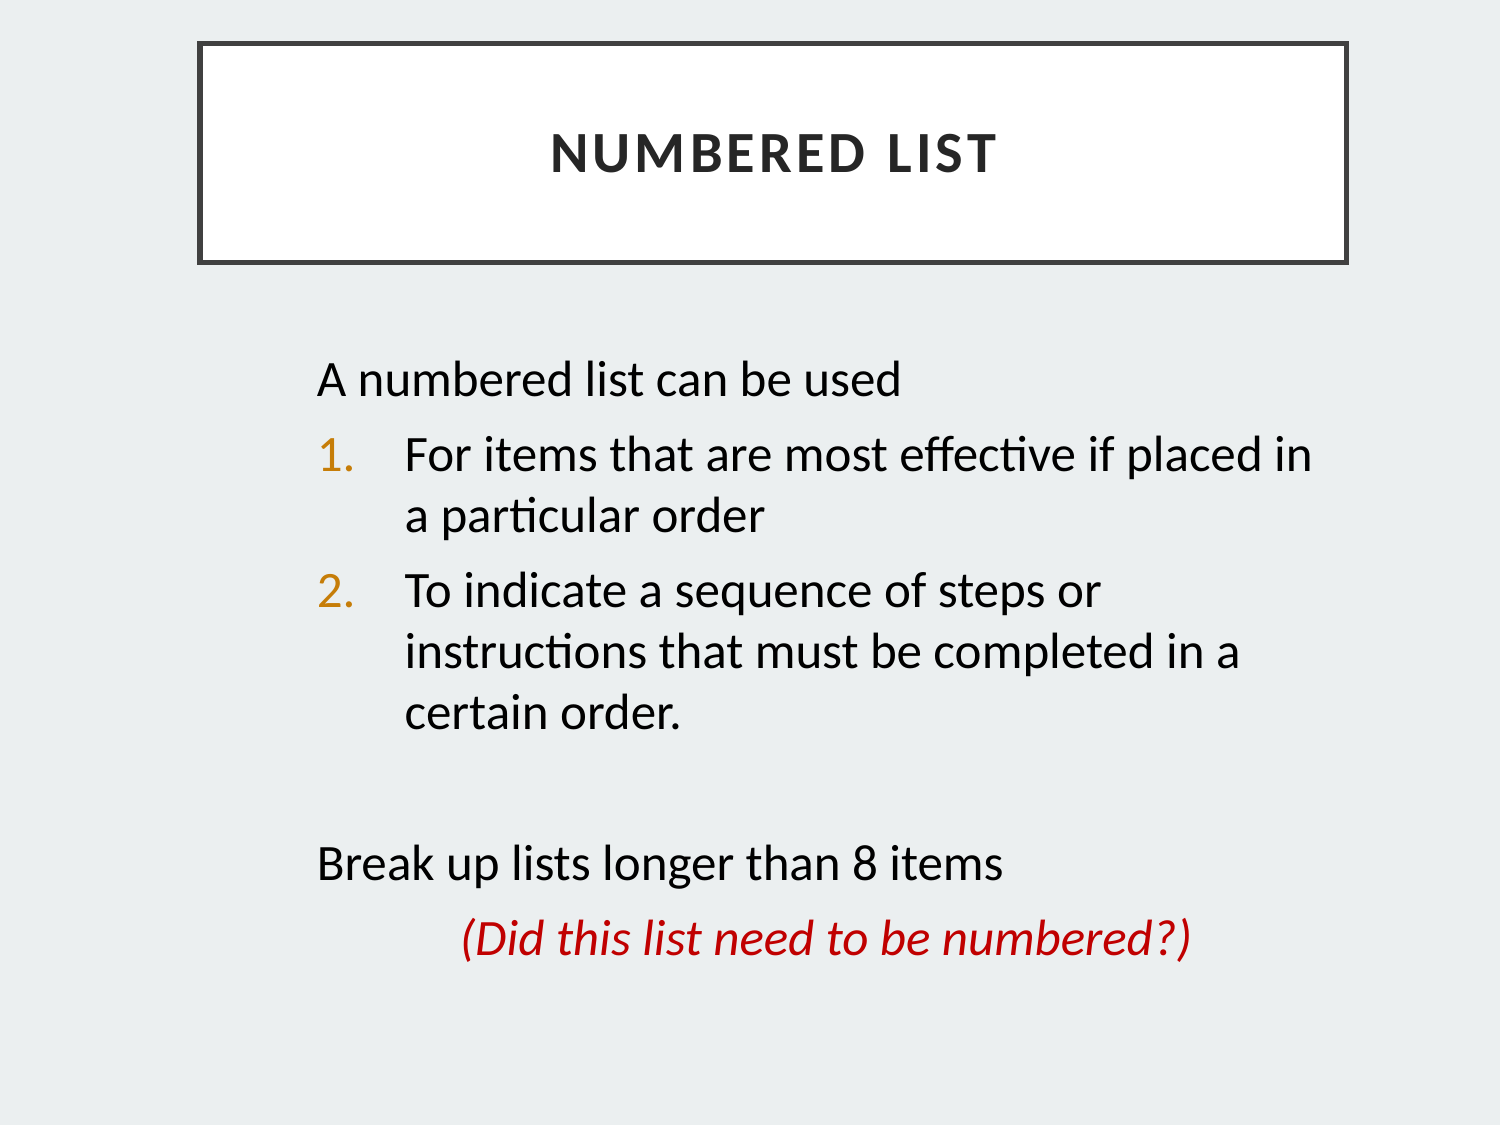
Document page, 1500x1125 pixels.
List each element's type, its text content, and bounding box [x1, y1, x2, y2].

list A numbered list can be used For items that are most effective if placed in a particular order To indicate a sequence of steps or instructions that must be completed in a certain order. Break up lists longer than 8 items (Did this list need to be numbered?) [204, 337, 1351, 975]
title Numbered List [197, 41, 1349, 265]
